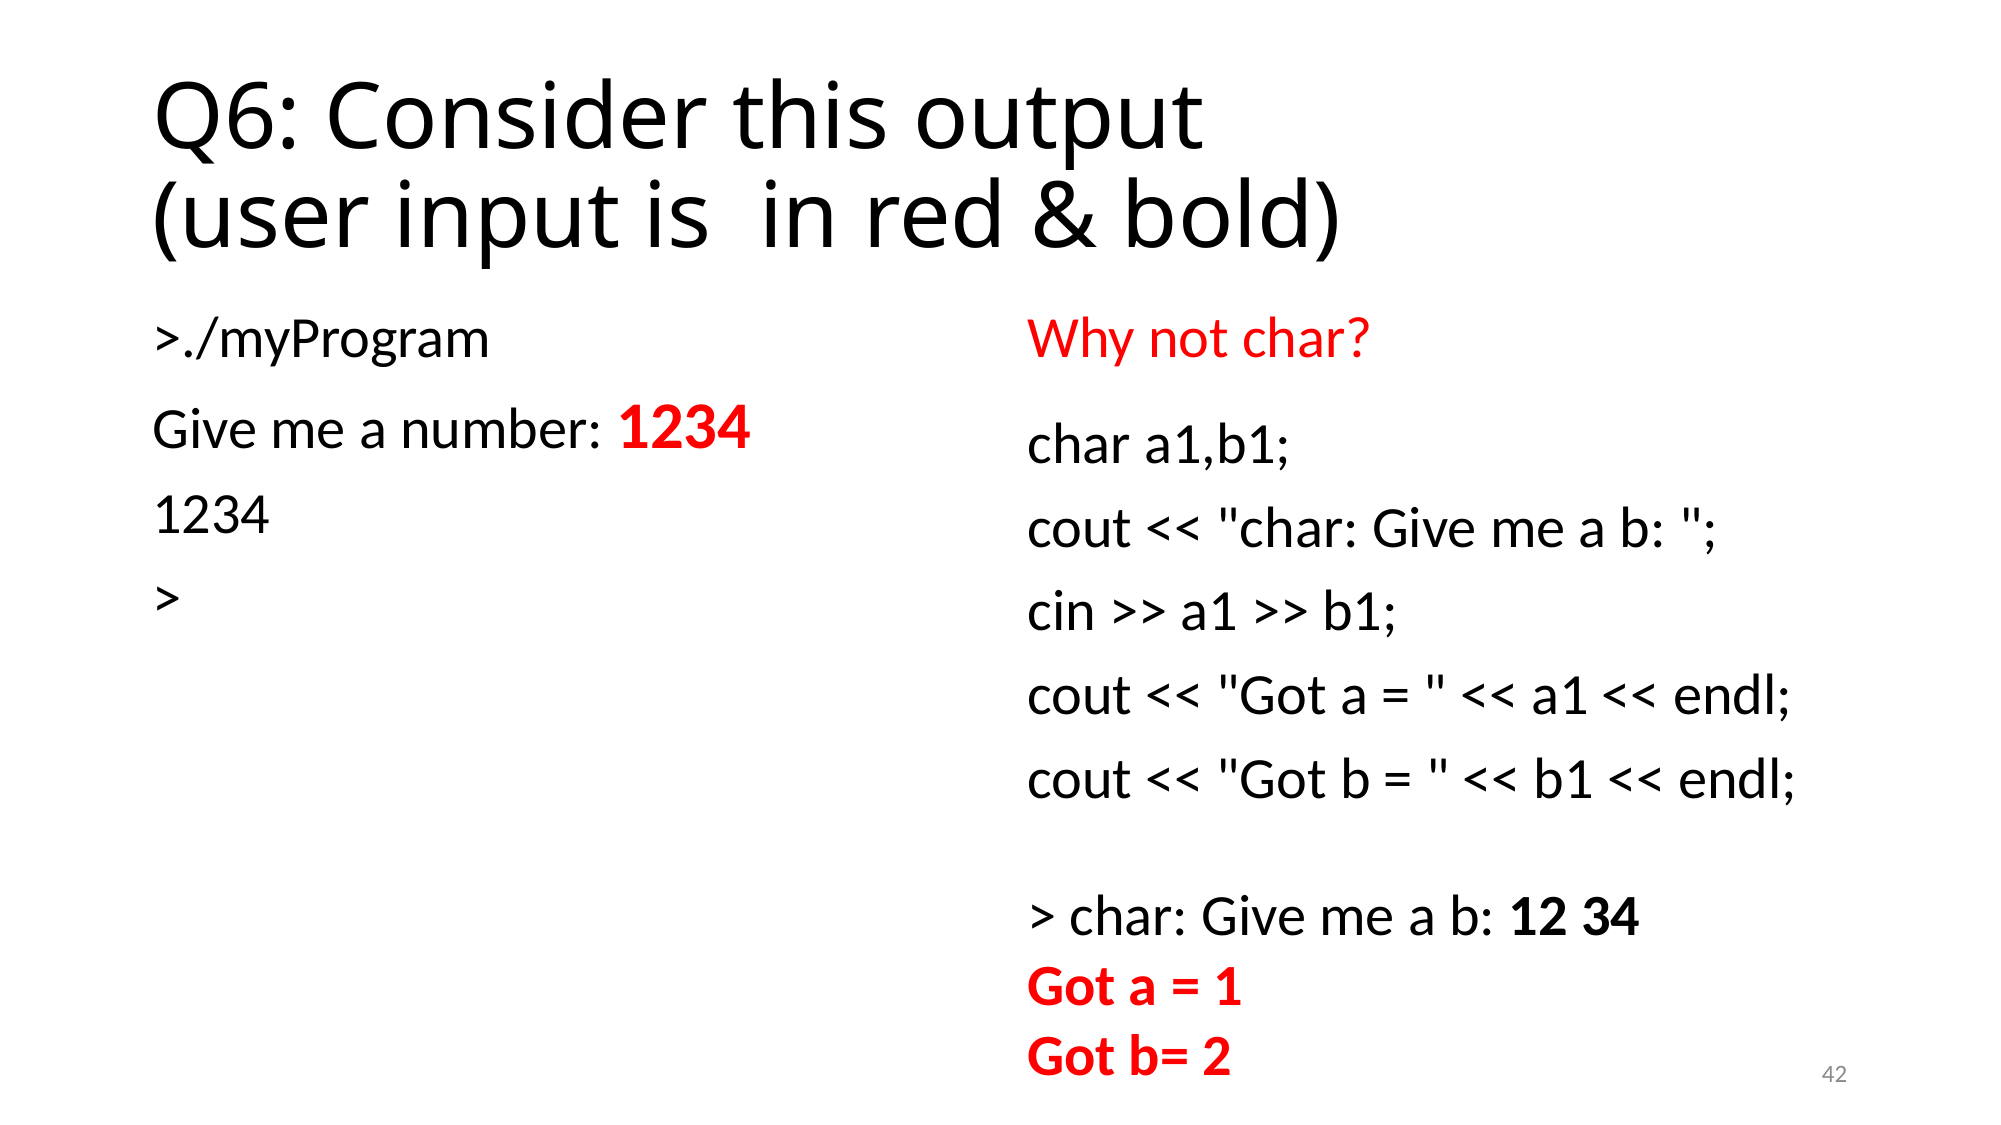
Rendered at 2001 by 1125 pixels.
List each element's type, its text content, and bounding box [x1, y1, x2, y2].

slide_number 42 [1412, 1042, 1863, 1103]
list >./myProgram Give me a number: 1234 1234 > [137, 299, 988, 1014]
title Q6: Consider this output (user input is in red & bold) [137, 59, 1863, 278]
list Why not char? [1012, 299, 1863, 405]
text_box char a1,b1; cout << "char: Give me a b: "; cin >> a1 >> b1; cout << "Got a = " << a1 << endl; cout << "Got b = " << b1 << endl; [1012, 405, 1914, 835]
text_box > char: Give me a b: 12 34 Got a = 1 Got b= 2 [1012, 870, 1796, 1095]
